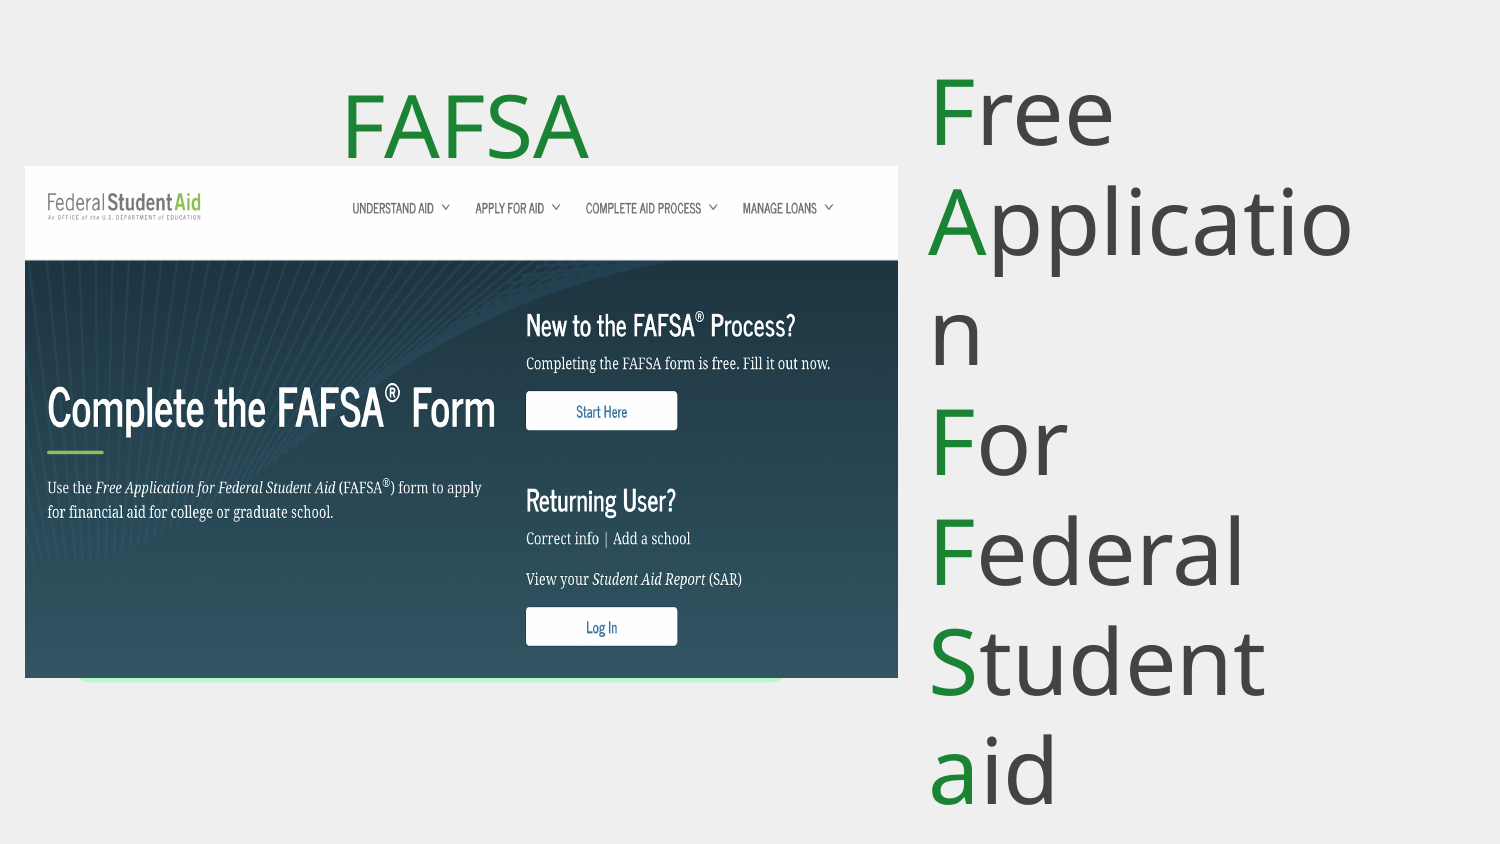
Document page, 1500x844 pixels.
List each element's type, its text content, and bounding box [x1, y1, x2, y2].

text_box FAFSA [325, 55, 906, 134]
title Free Application For Federal Student aid [913, 205, 1422, 672]
picture [25, 166, 898, 678]
